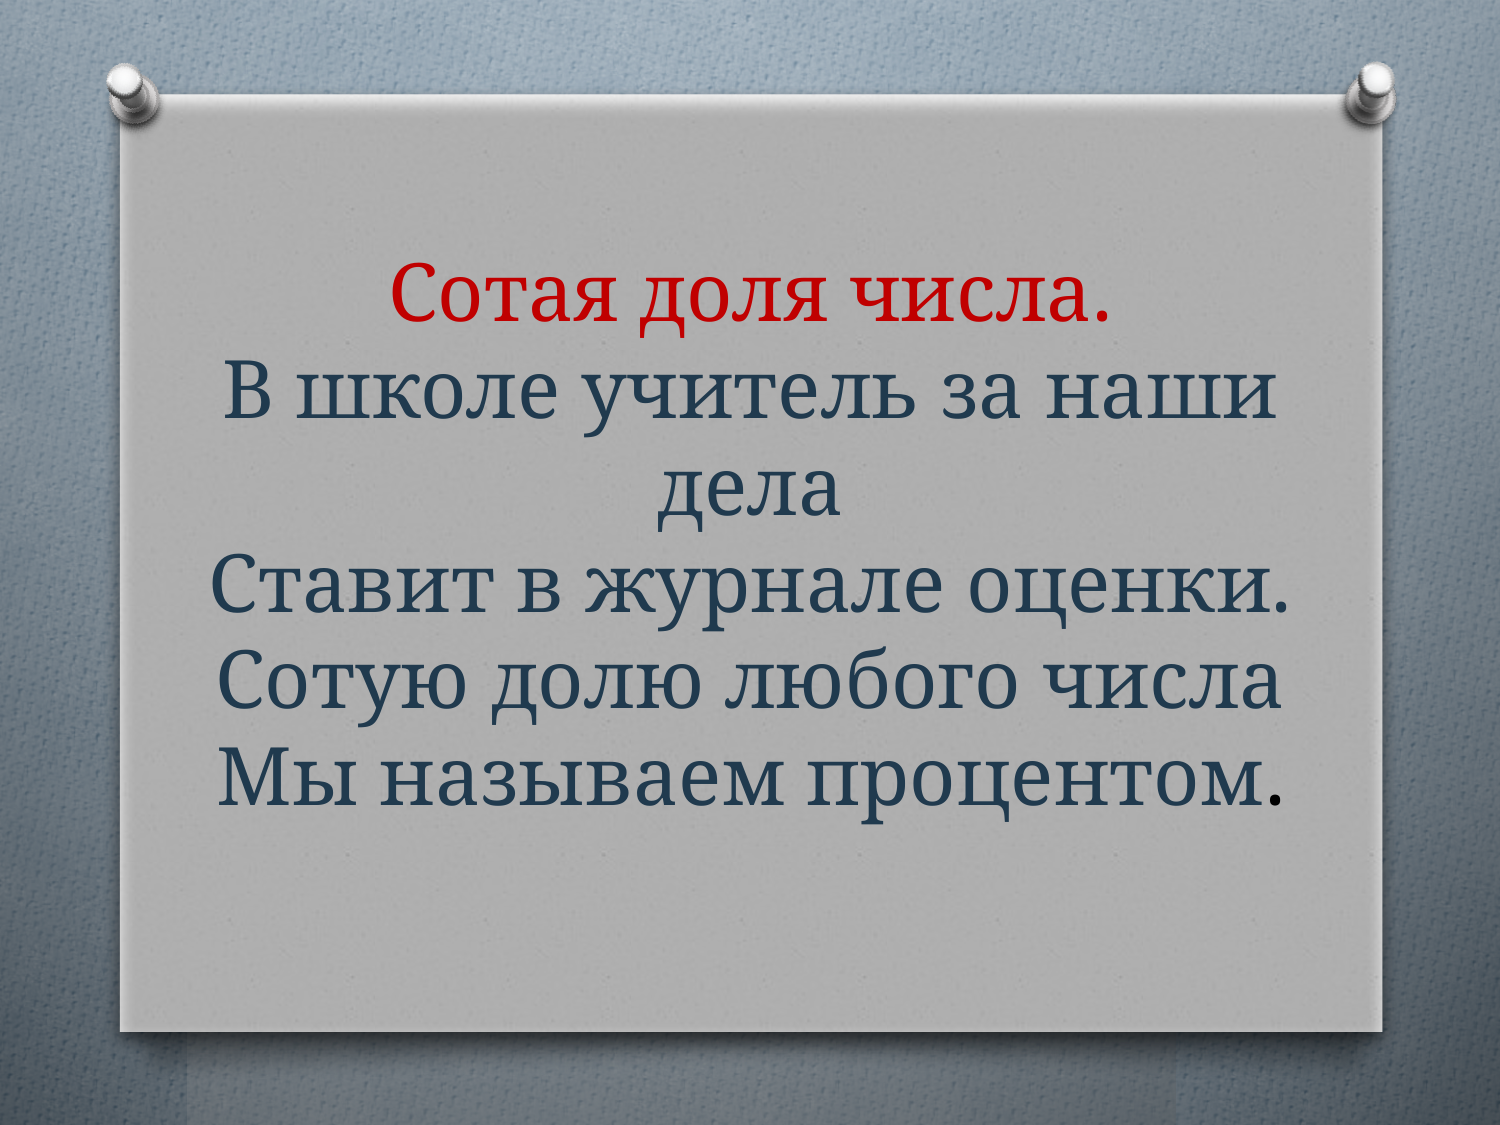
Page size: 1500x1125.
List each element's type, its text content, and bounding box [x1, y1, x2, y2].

title Сотая доля числа. В школе учитель за наши дела Ставит в журнале оценки. Сотую долю любого числа Мы называем процентом. [179, 134, 1323, 929]
picture [1317, 35, 1439, 156]
picture [75, 29, 198, 153]
